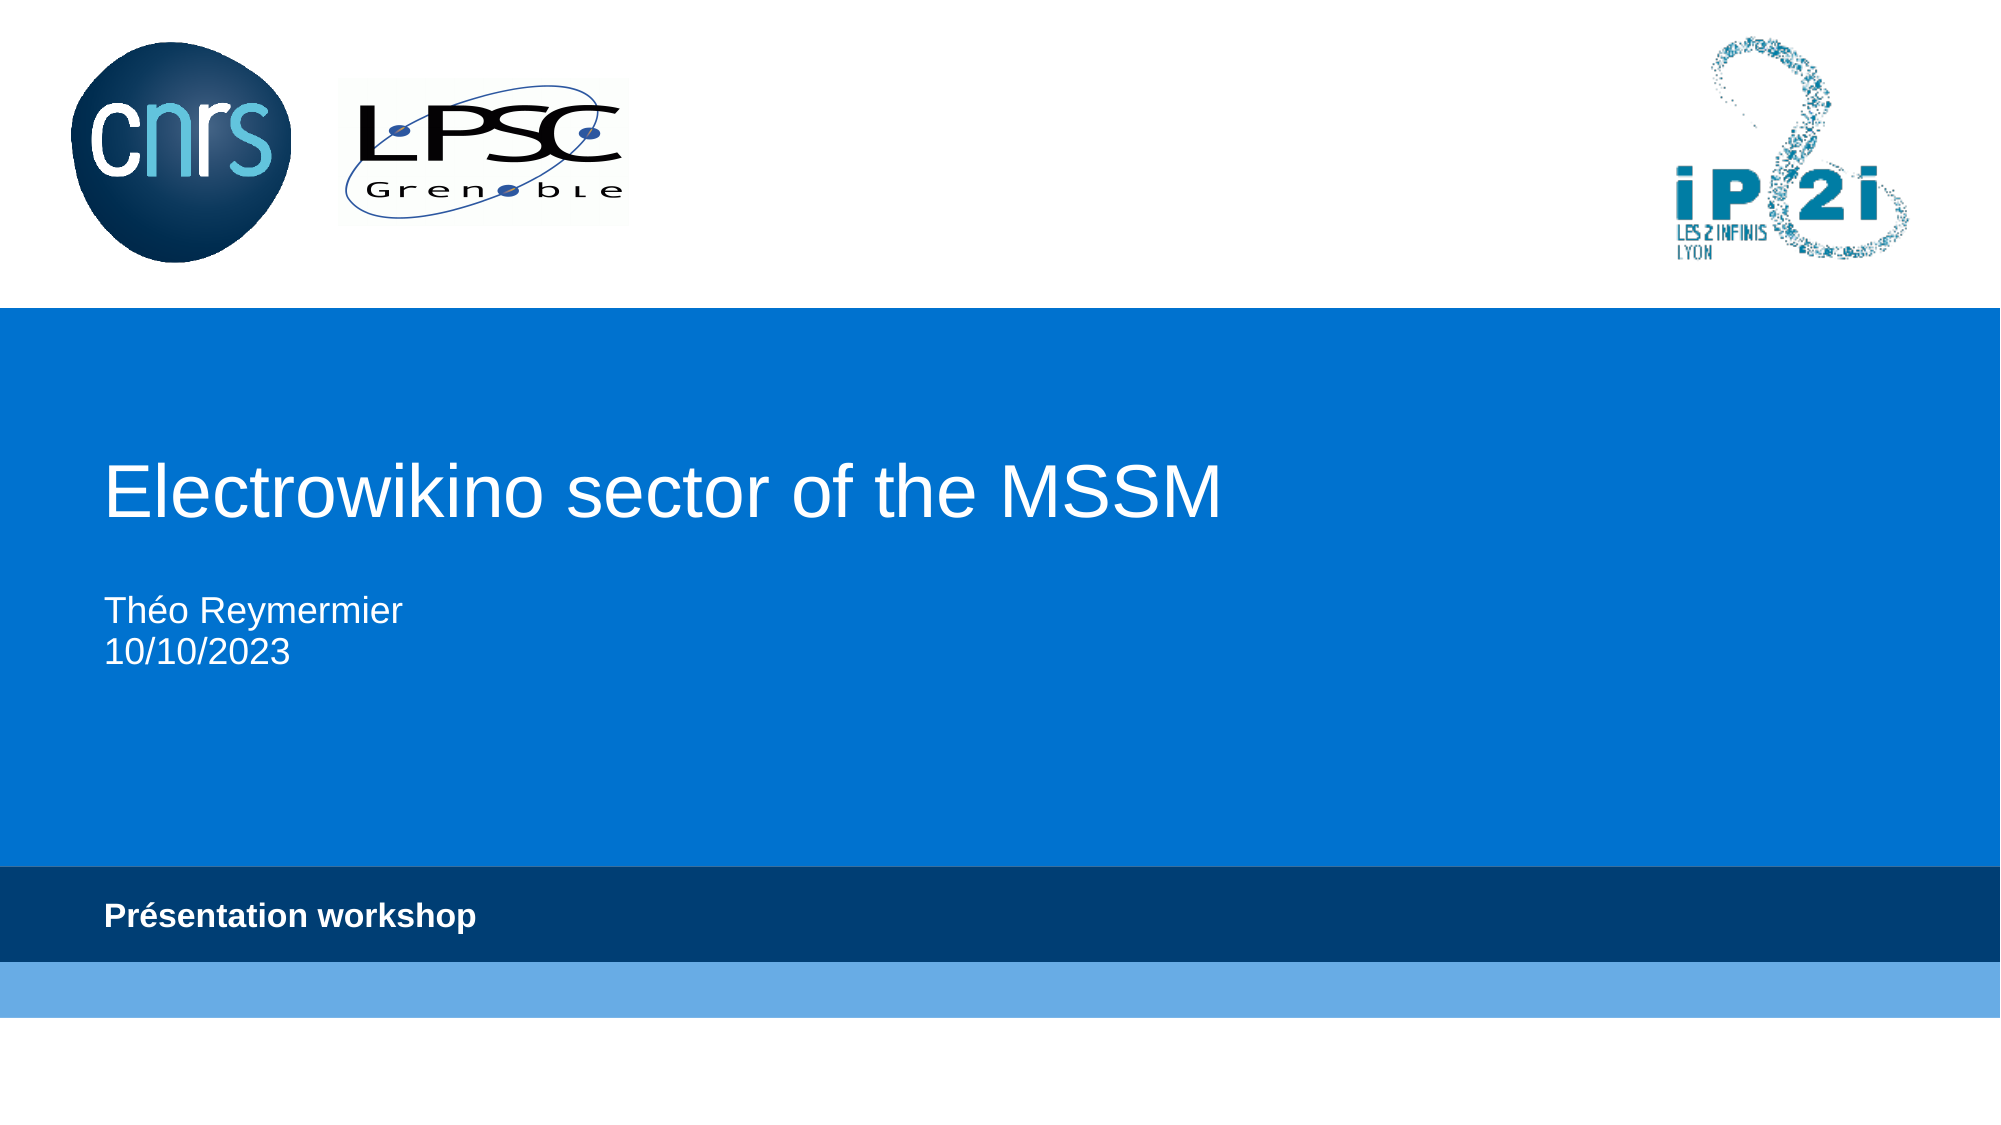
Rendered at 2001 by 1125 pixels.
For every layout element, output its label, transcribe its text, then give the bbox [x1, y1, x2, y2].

title Electrowikino sector of the MSSM [88, 402, 1983, 584]
text_box [291, 60, 677, 244]
text_box [0, 961, 2000, 1019]
picture [338, 78, 629, 226]
picture [68, 40, 291, 263]
picture [1587, 32, 2000, 274]
text_box Présentation workshop [88, 885, 1911, 942]
subtitle Théo Reymermier 10/10/2023 [88, 584, 1911, 667]
